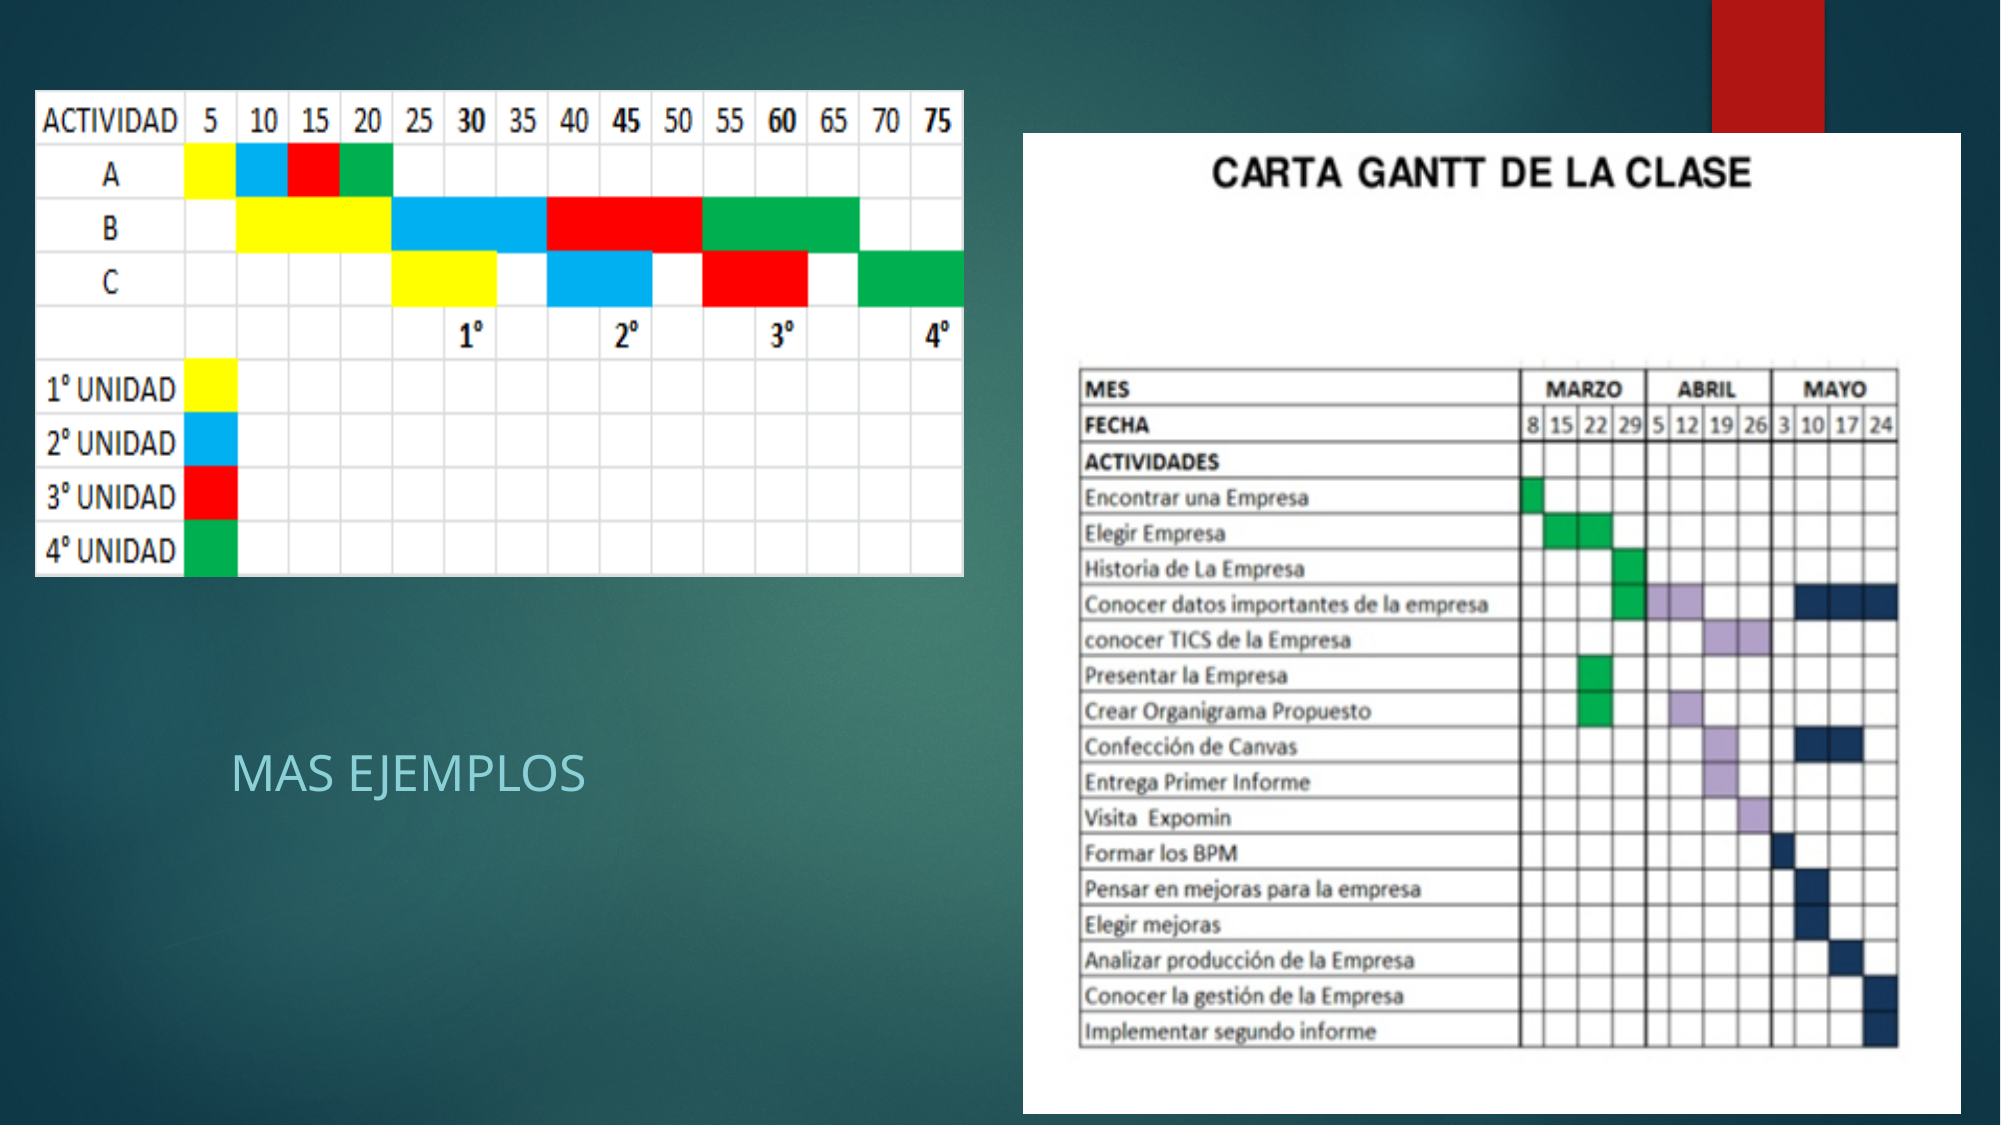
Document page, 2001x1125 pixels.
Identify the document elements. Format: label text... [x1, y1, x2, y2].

picture [0, 90, 964, 1125]
picture [1023, 0, 1961, 1125]
text_box MAS EJEMPLOS [215, 734, 603, 809]
